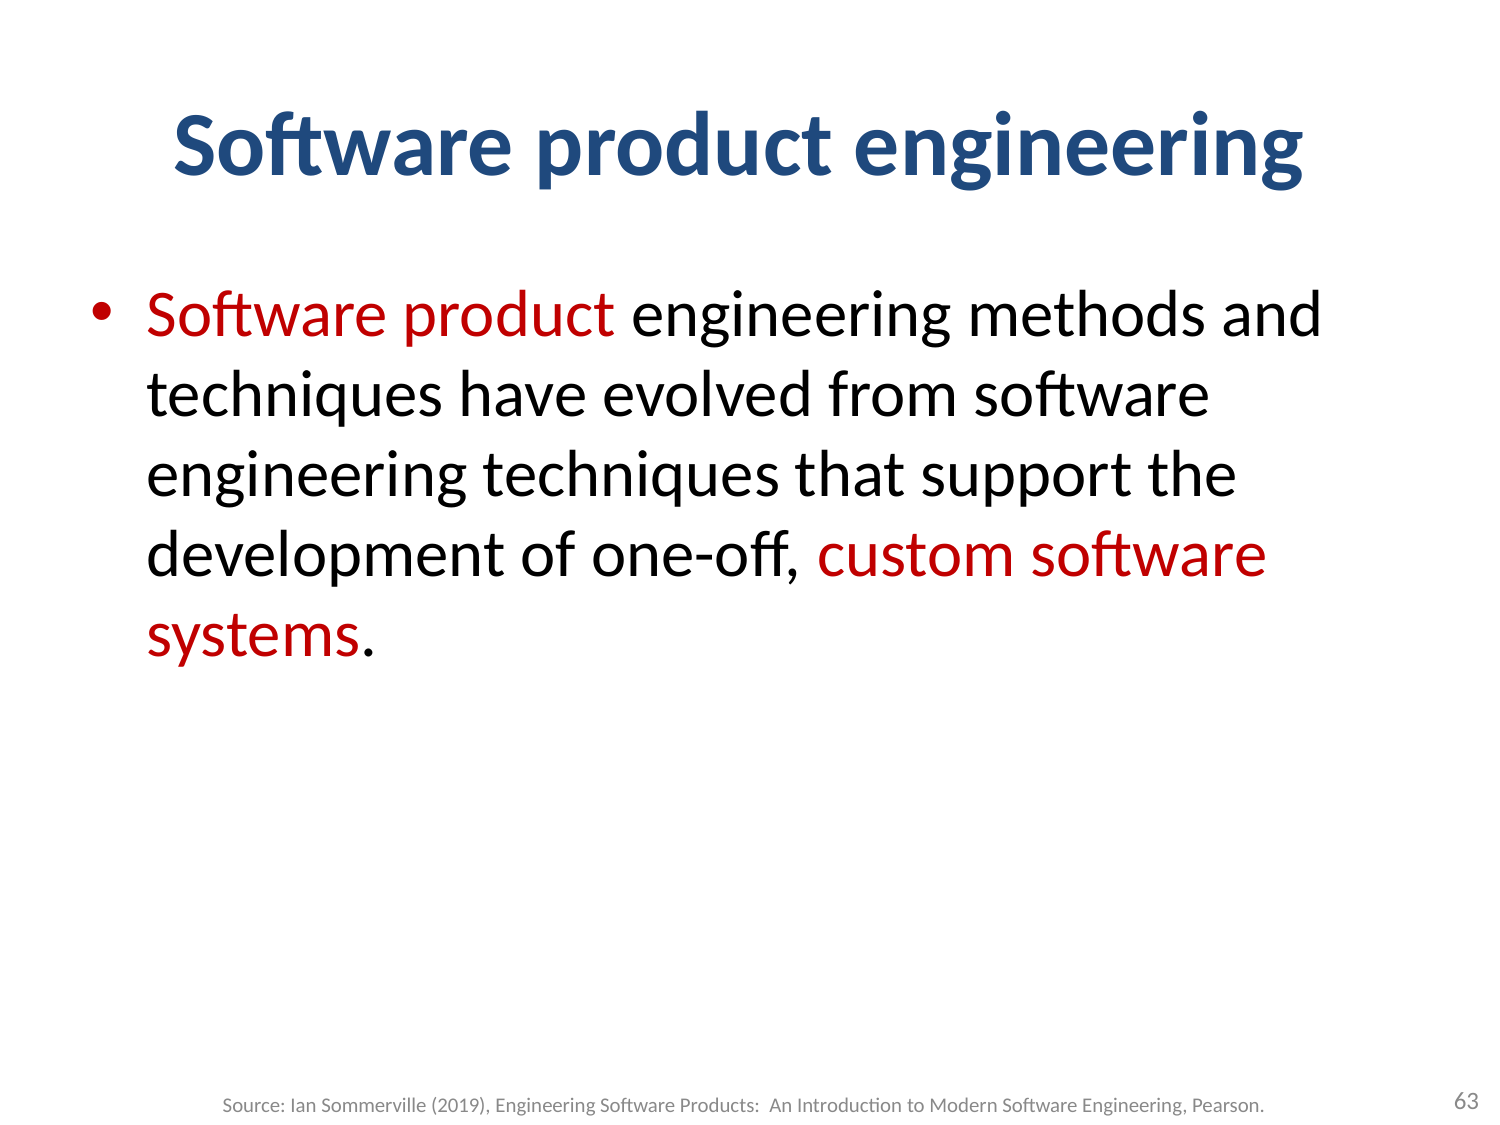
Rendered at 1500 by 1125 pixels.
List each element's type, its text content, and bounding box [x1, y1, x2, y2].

slide_number 63 [1144, 1069, 1495, 1125]
list Software product engineering methods and techniques have evolved from software engineering techniques that support the development of one-off, custom software systems. [75, 262, 1425, 1005]
title Software product engineering [75, 45, 1425, 233]
footer Source: Ian Sommerville (2019), Engineering Software Products: An Introduction to Modern Software Engineering, Pearson. [100, 1082, 1388, 1125]
